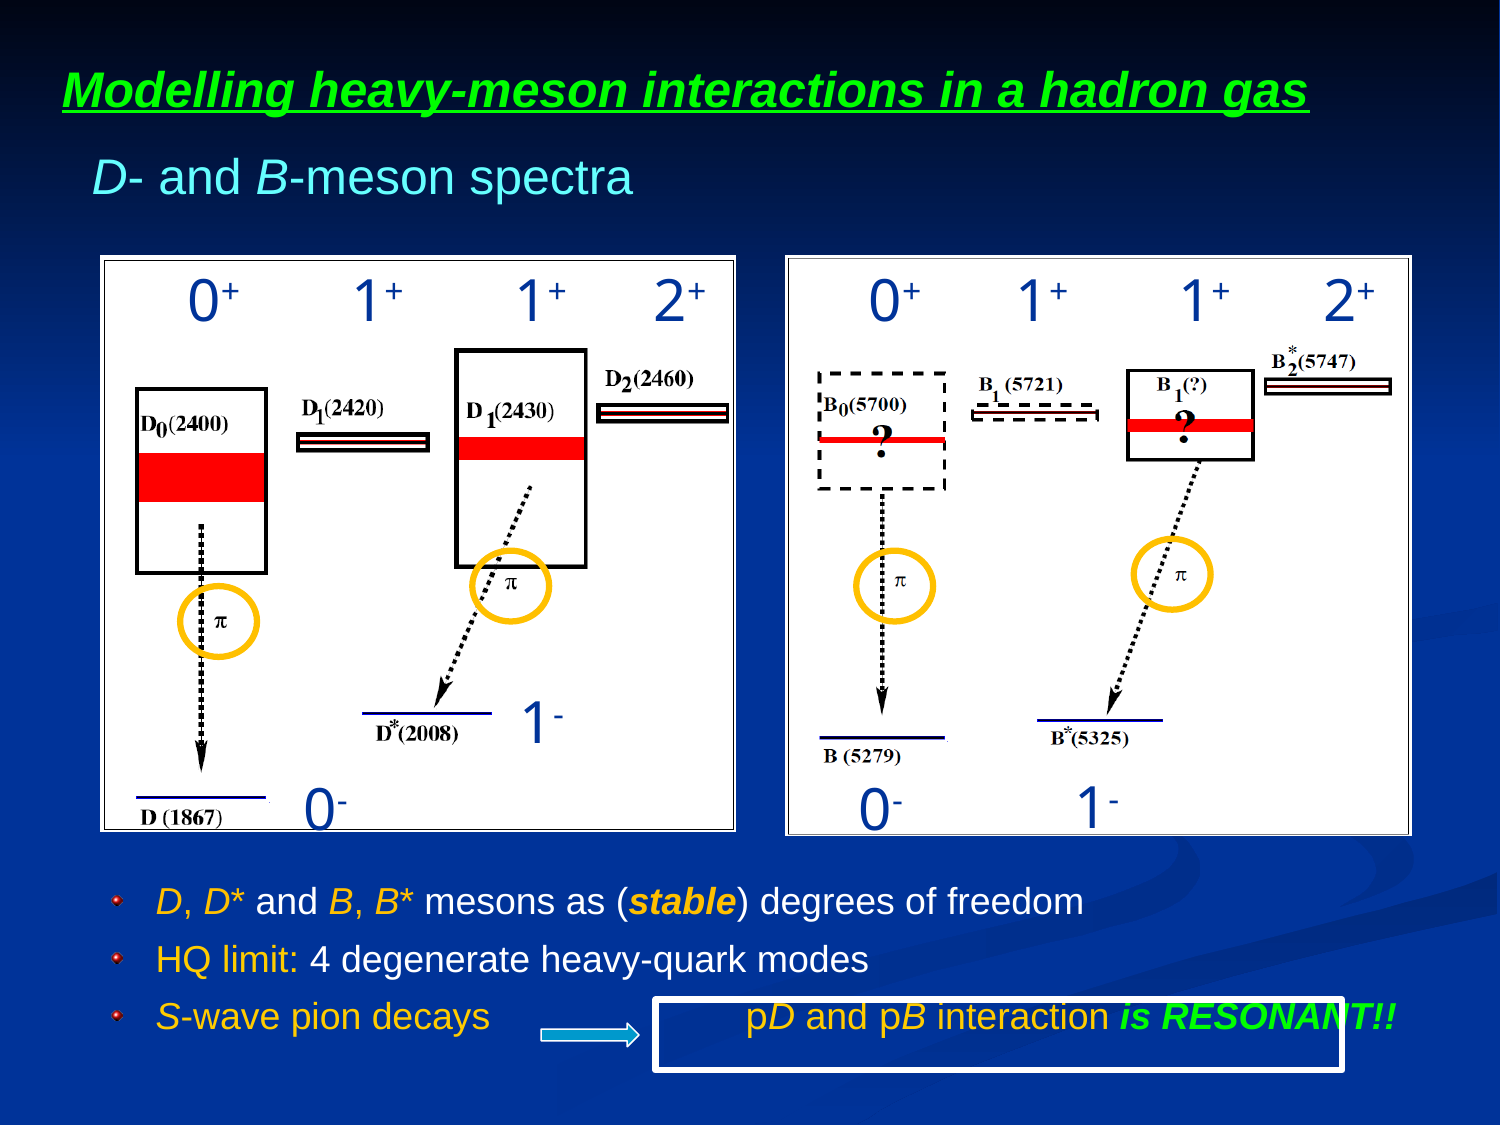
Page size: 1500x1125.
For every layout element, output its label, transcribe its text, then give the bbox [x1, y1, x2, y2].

text_box D, D* and B, B* mesons as (stable) degrees of freedom HQ limit: 4 degenerate heavy-quark modes S-wave pion decays pD and pB interaction is RESONANT!! [55, 869, 1424, 1045]
text_box [655, 999, 1343, 1071]
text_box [100, 255, 736, 835]
text_box Modelling heavy-meson interactions in a hadron gas [47, 49, 1376, 125]
picture [109, 950, 123, 964]
picture [109, 1008, 123, 1021]
picture [109, 893, 123, 906]
text_box D- and B-meson spectra [76, 137, 774, 212]
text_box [785, 255, 1412, 837]
text_box [541, 1023, 640, 1047]
